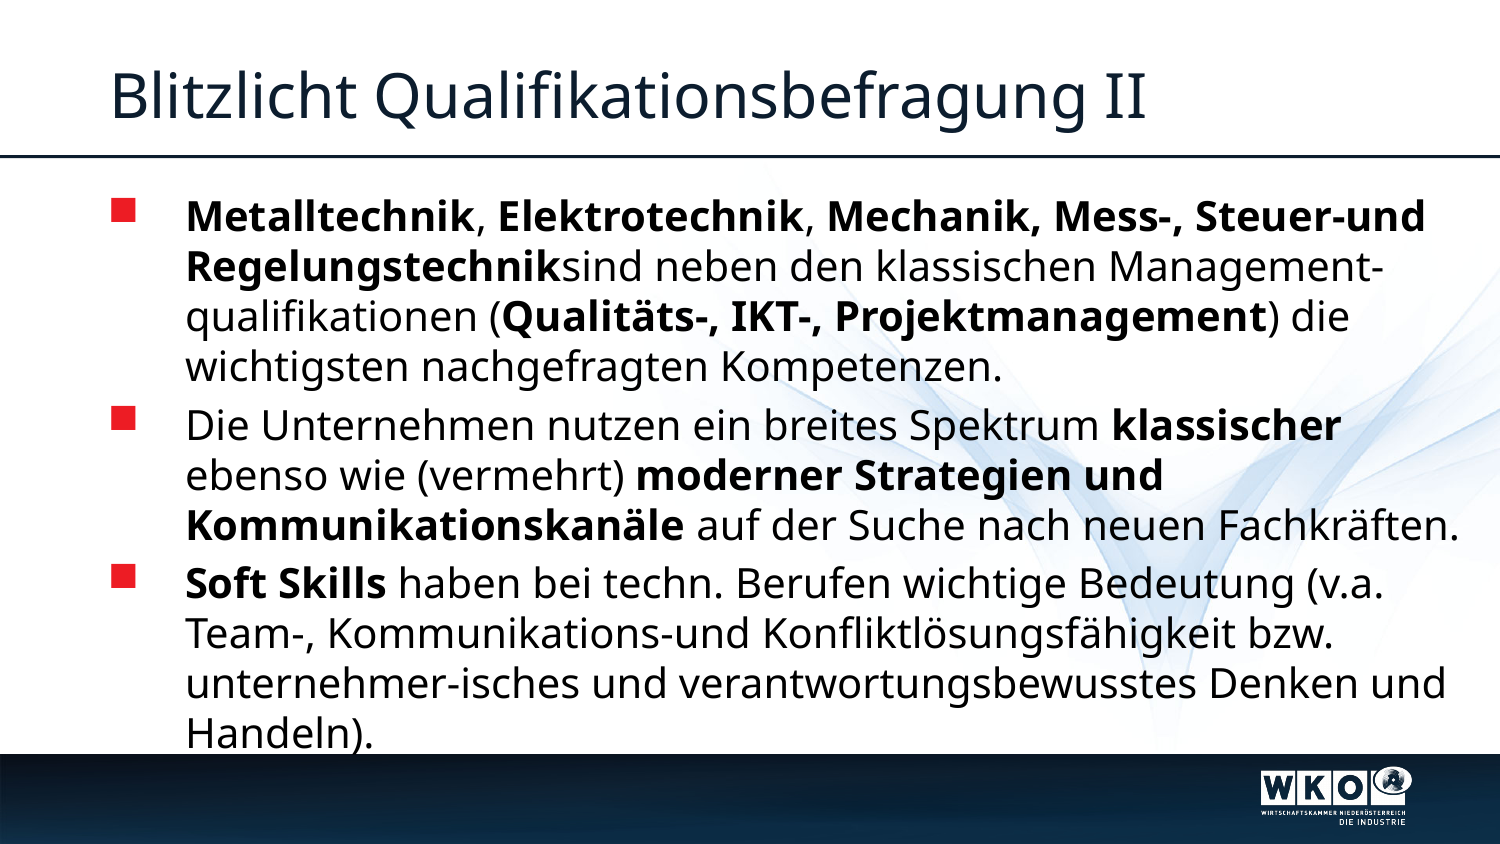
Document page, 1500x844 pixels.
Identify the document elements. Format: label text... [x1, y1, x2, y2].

picture [0, 0, 1500, 155]
title Blitzlicht Qualifikationsbefragung II [93, 23, 1407, 139]
list Metalltechnik, Elektrotechnik, Mechanik, Mess-, Steuer-und Regelungstechniksind neben den klassischen Management-qualifikationen (Qualitäts-, IKT-, Projektmanagement) die wichtigsten nachgefragten Kompetenzen. Die Unternehmen nutzen ein breites Spektrum klassischer ebenso wie (vermehrt) moderner Strategien und Kommunikationskanäle auf der Suche nach neuen Fachkräften. Soft Skills haben bei techn. Berufen wichtige Bedeutung (v.a. Team-, Kommunikations-und Konfliktlösungsfähigkeit bzw. unternehmer-isches und verantwortungsbewusstes Denken und Handeln). [92, 182, 1500, 741]
picture [0, 159, 1500, 844]
